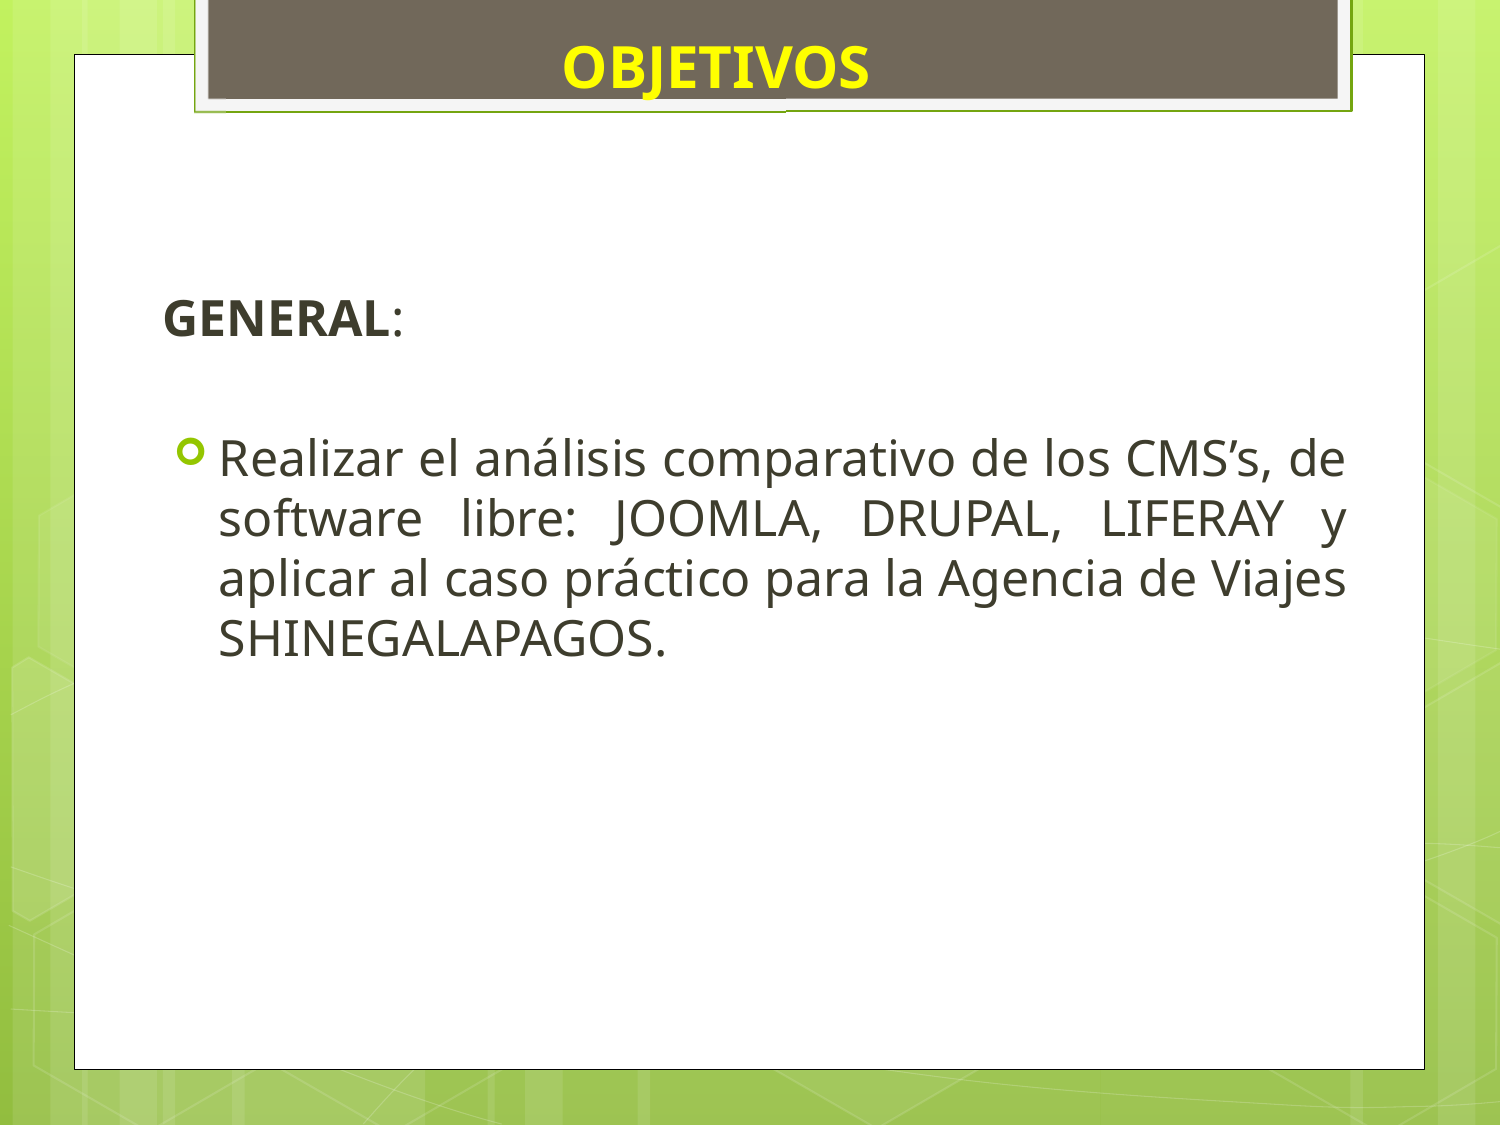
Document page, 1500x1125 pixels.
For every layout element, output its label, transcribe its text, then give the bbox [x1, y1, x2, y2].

list GENERAL: Realizar el análisis comparativo de los CMS’s, de software libre: JOOMLA, DRUPAL, LIFERAY y aplicar al caso práctico para la Agencia de Viajes SHINEGALAPAGOS. [147, 278, 1363, 752]
title OBJETIVOS [790, 0, 1223, 108]
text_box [194, 0, 786, 115]
